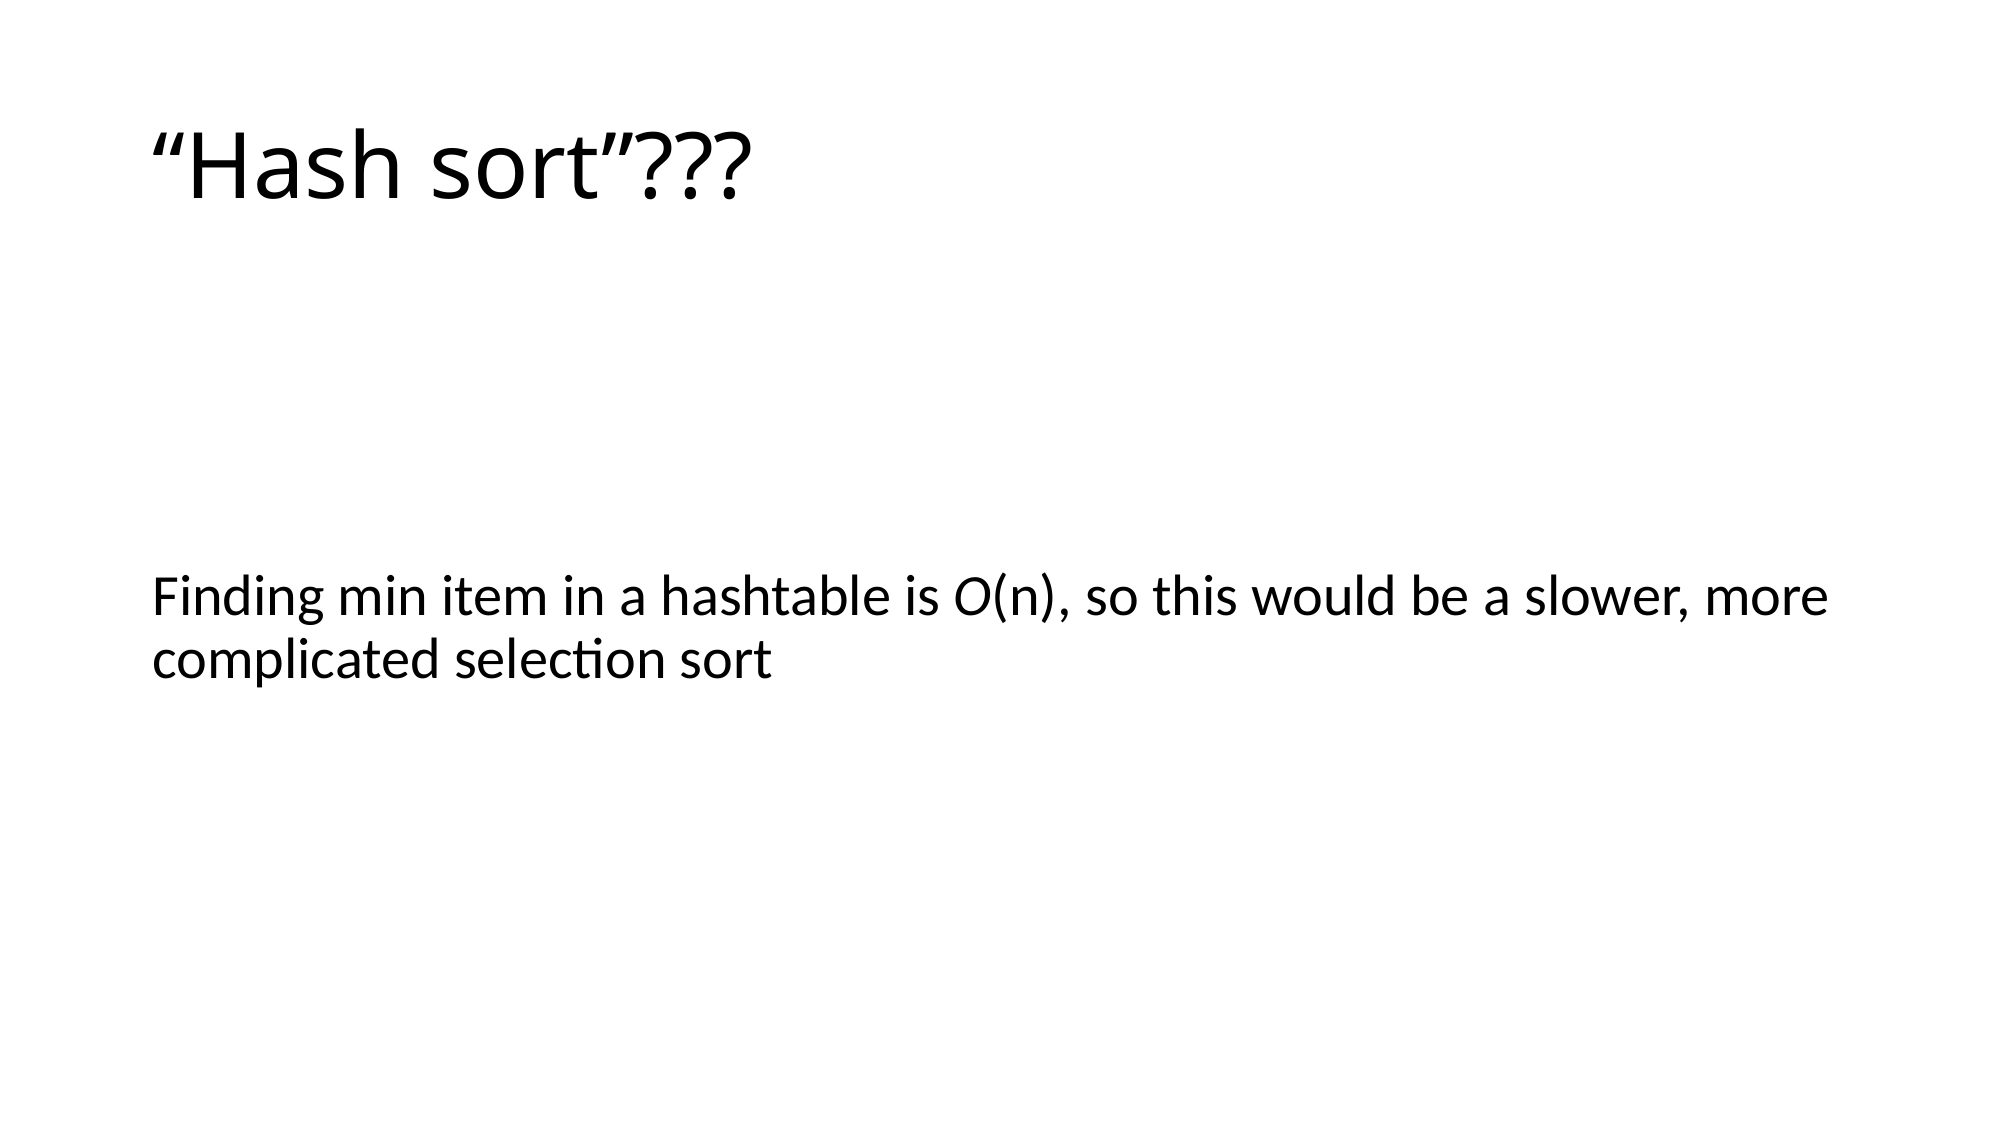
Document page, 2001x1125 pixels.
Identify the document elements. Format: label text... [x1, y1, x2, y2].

title “Hash sort”??? [137, 59, 1863, 278]
list Finding min item in a hashtable is O(n), so this would be a slower, more complicated selection sort [137, 299, 1863, 1014]
